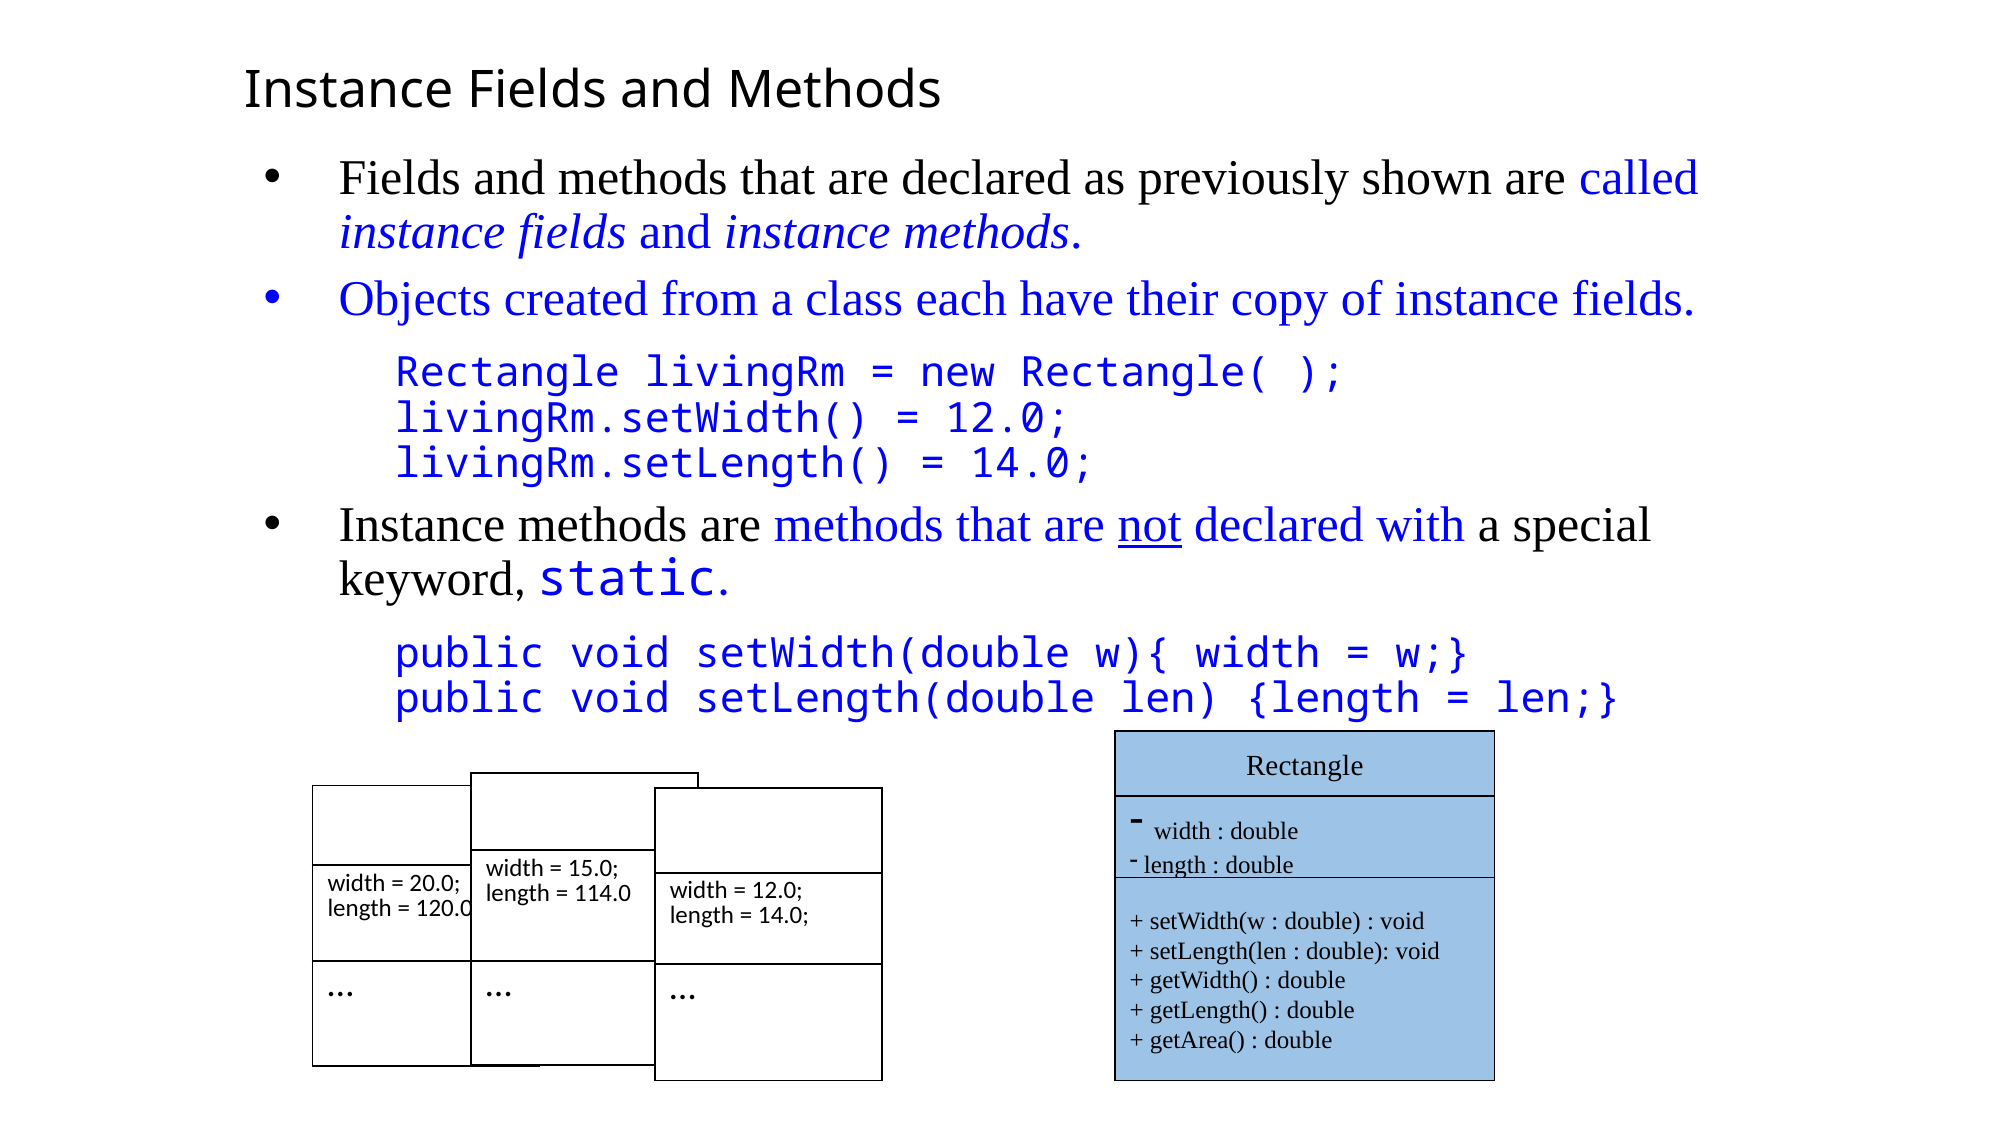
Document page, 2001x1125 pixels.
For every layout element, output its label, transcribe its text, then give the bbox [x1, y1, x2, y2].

table_cell … [313, 962, 470, 1065]
table_cell … [656, 965, 881, 1080]
table_header [656, 789, 881, 872]
table_cell width = 12.0; length = 14.0; [656, 874, 881, 963]
table_header [313, 786, 470, 864]
text_box Fields and methods that are declared as previously shown are called instance fields and instance methods. Objects created from a class each have their copy of instance fields. Rectangle livingRm = new Rectangle( ); livingRm.setWidth() = 12.0; livingRm.setLength() = 14.0; Instance methods are methods that are not declared with a special keyword, static. public void setWidth(double w){ width = w;} public void setLength(double len) {length = len;} [248, 143, 1727, 838]
table_cell width = 15.0; length = 114.0 [472, 851, 654, 960]
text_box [1114, 730, 1495, 1081]
table_cell width = 20.0; length = 120.0; [313, 866, 470, 960]
text_box Instance Fields and Methods [229, 38, 1064, 143]
table_header [472, 774, 697, 849]
table_cell … [472, 962, 654, 1064]
